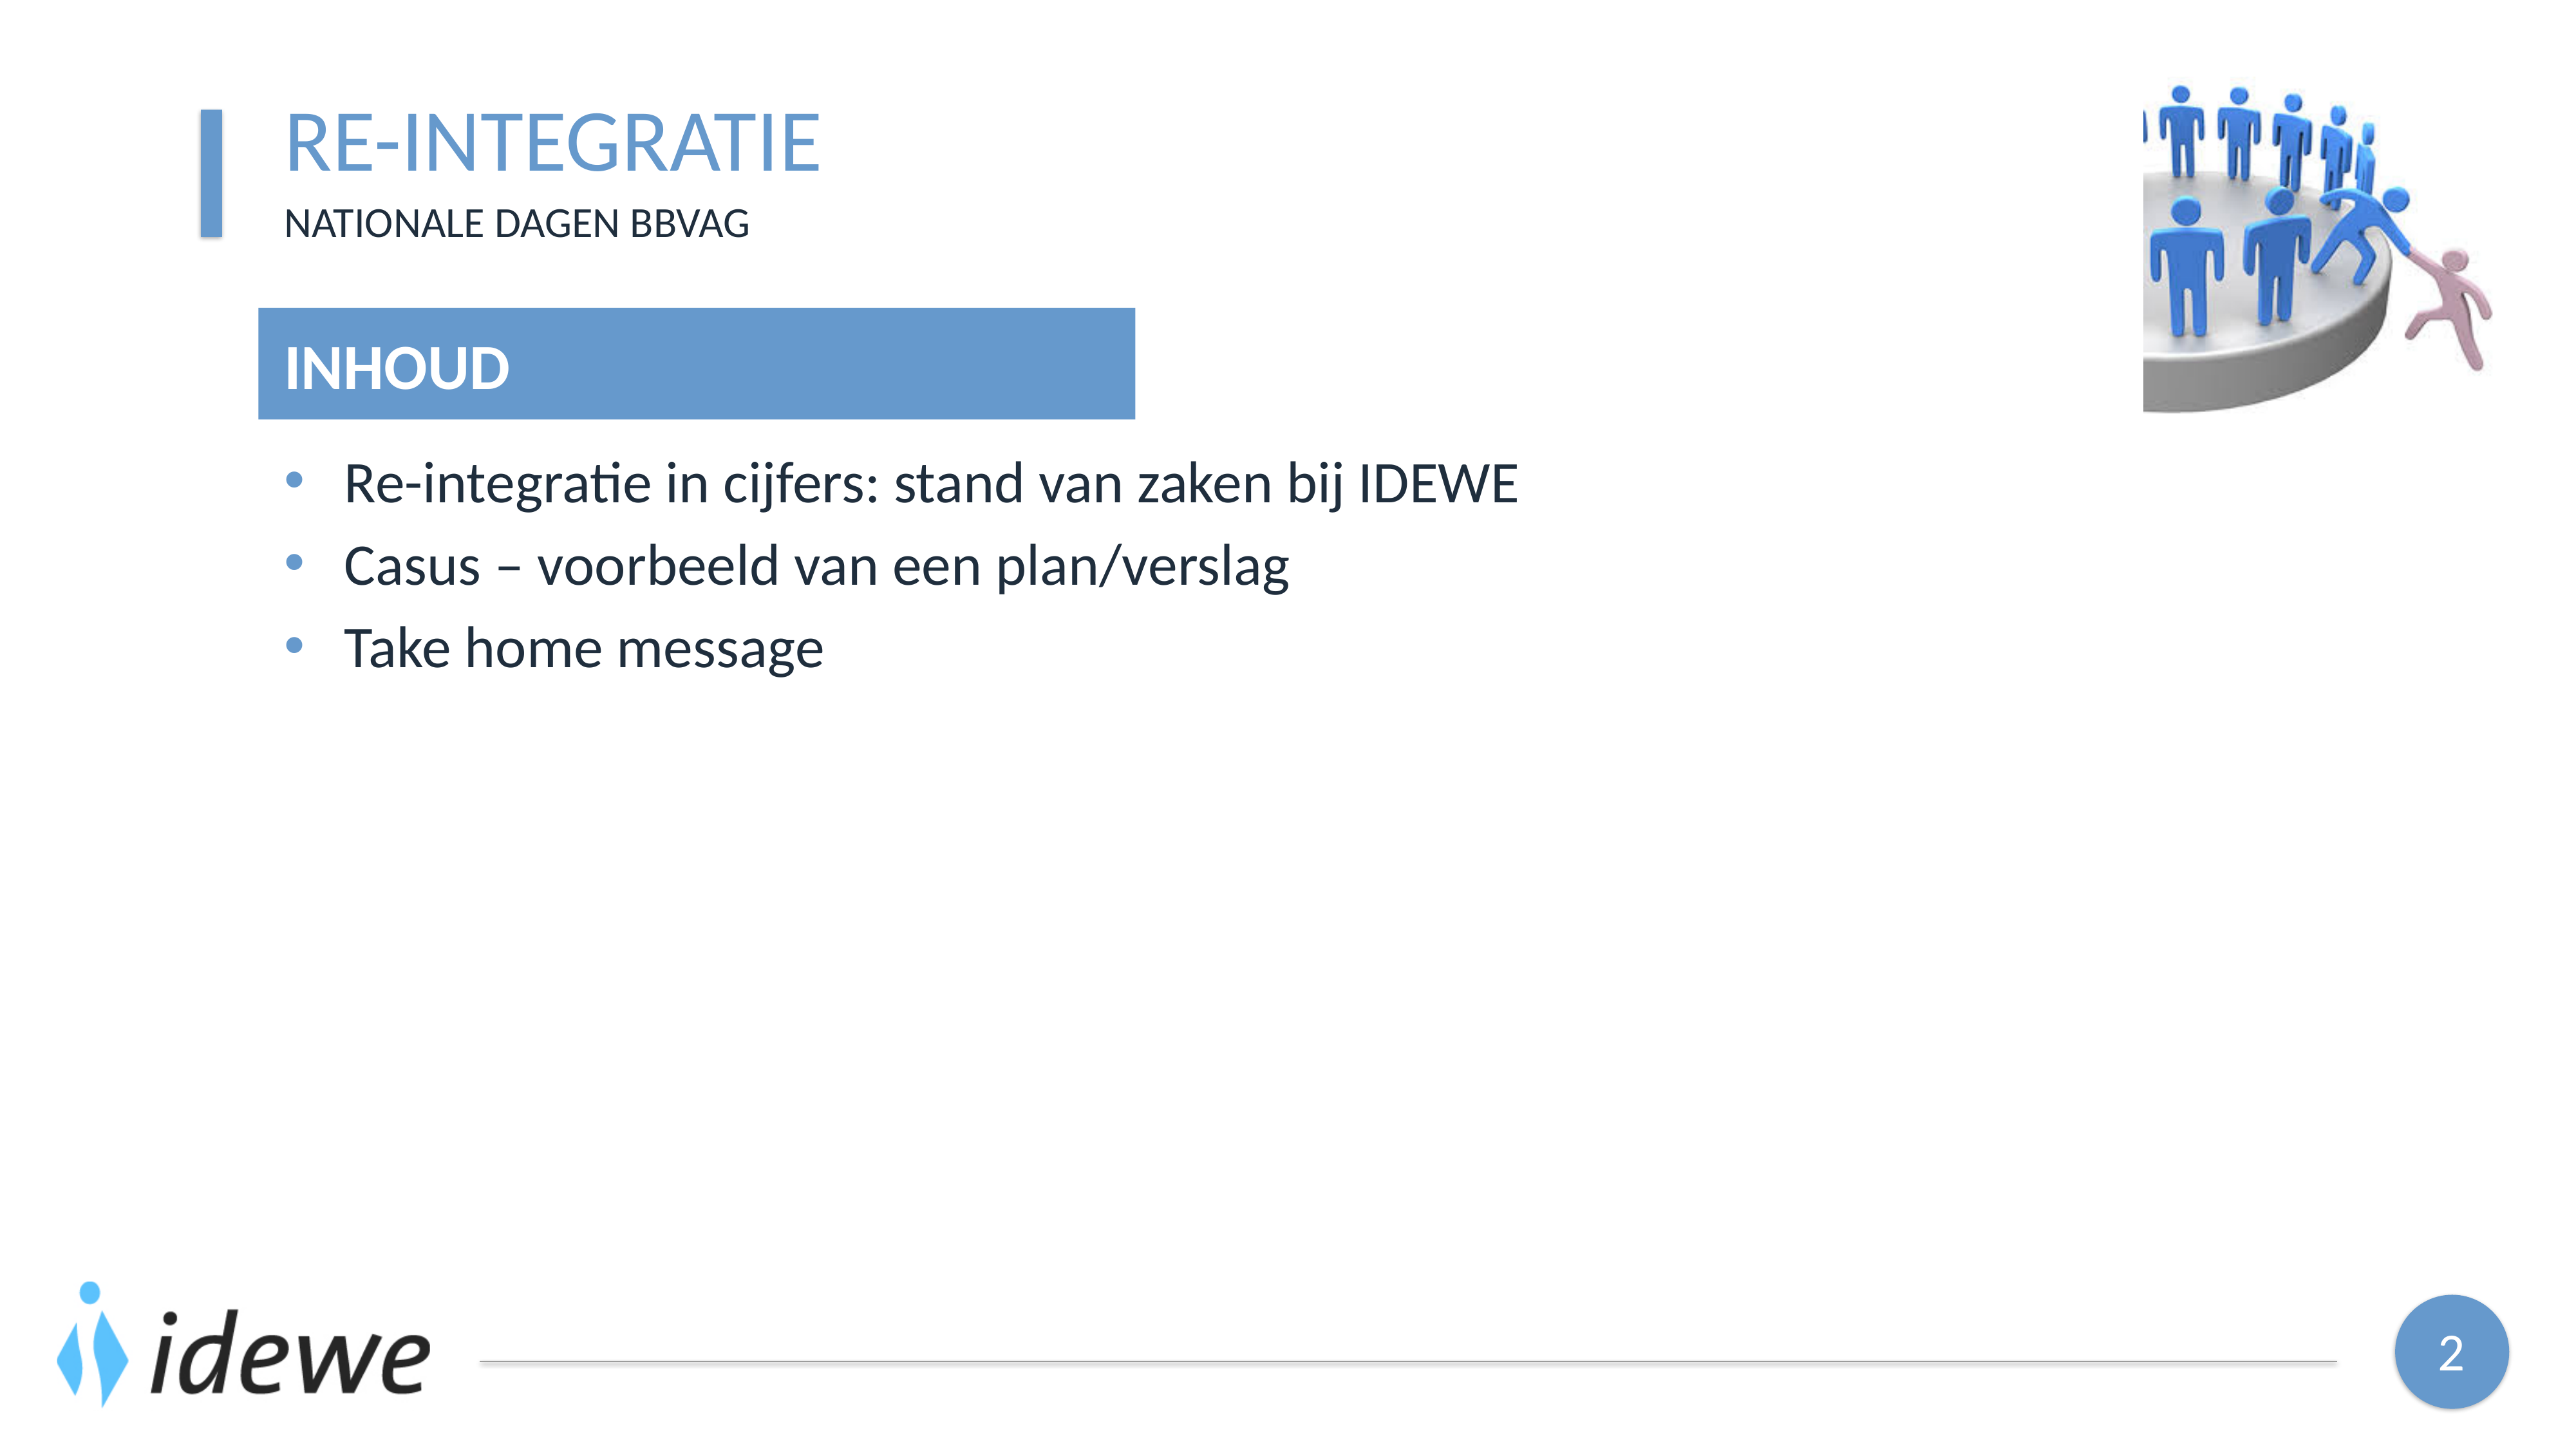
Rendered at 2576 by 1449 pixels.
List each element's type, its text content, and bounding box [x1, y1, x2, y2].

list INHOUD [258, 307, 1136, 420]
picture [2143, 77, 2501, 420]
list Nationale dagen bbvag [258, 189, 2140, 251]
title RE-INTEGRATIE [258, 77, 2142, 189]
list Re-integratie in cijfers: stand van zaken bij IDEWE Casus – voorbeeld van een plan/verslag Take home message [258, 430, 2501, 1264]
picture [57, 1282, 430, 1411]
